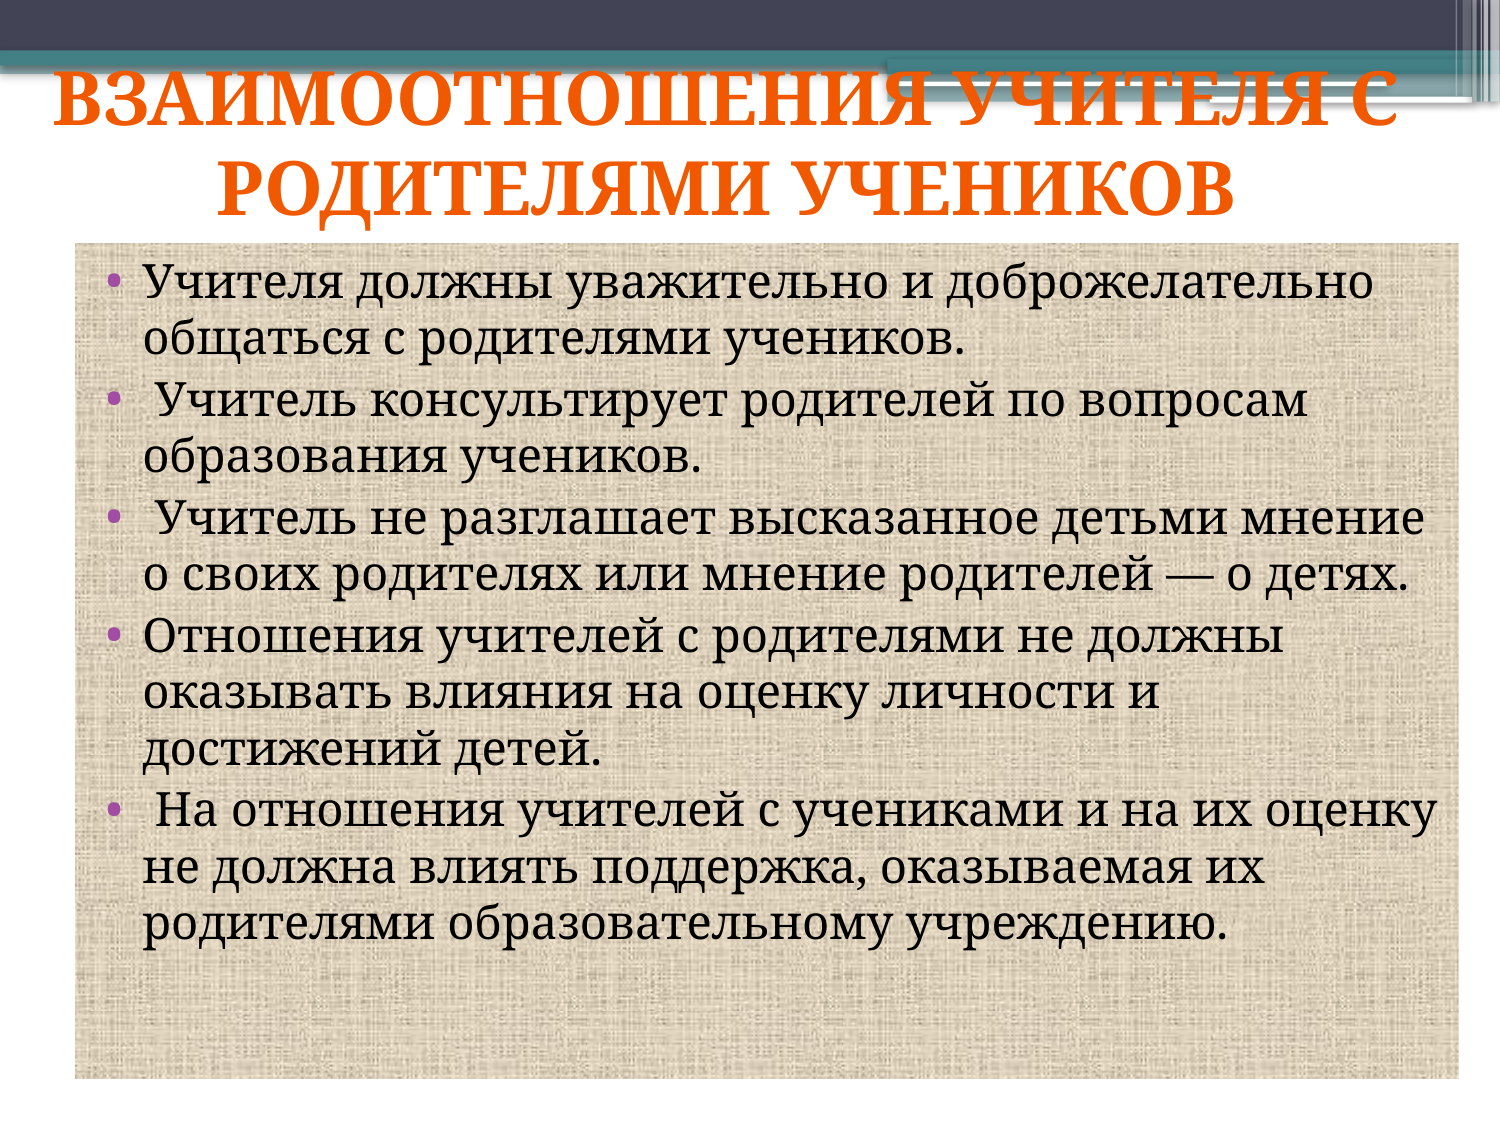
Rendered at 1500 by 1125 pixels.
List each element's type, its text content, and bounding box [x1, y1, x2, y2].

list Учителя должны уважительно и доброжелательно общаться с родителями учеников. Учитель консультирует родителей по вопросам образования учеников. Учитель не разглашает высказанное детьми мнение о своих родителях или мнение родителей — о детях. Отношения учителей с родителями не должны оказывать влияния на оценку личности и достижений детей. На отношения учителей с учениками и на их оценку не должна влиять поддержка, оказываемая их родителями образовательному учреждению. [75, 243, 1459, 1079]
text_box Взаимоотношения учителя с родителями учеников [0, 42, 1453, 238]
